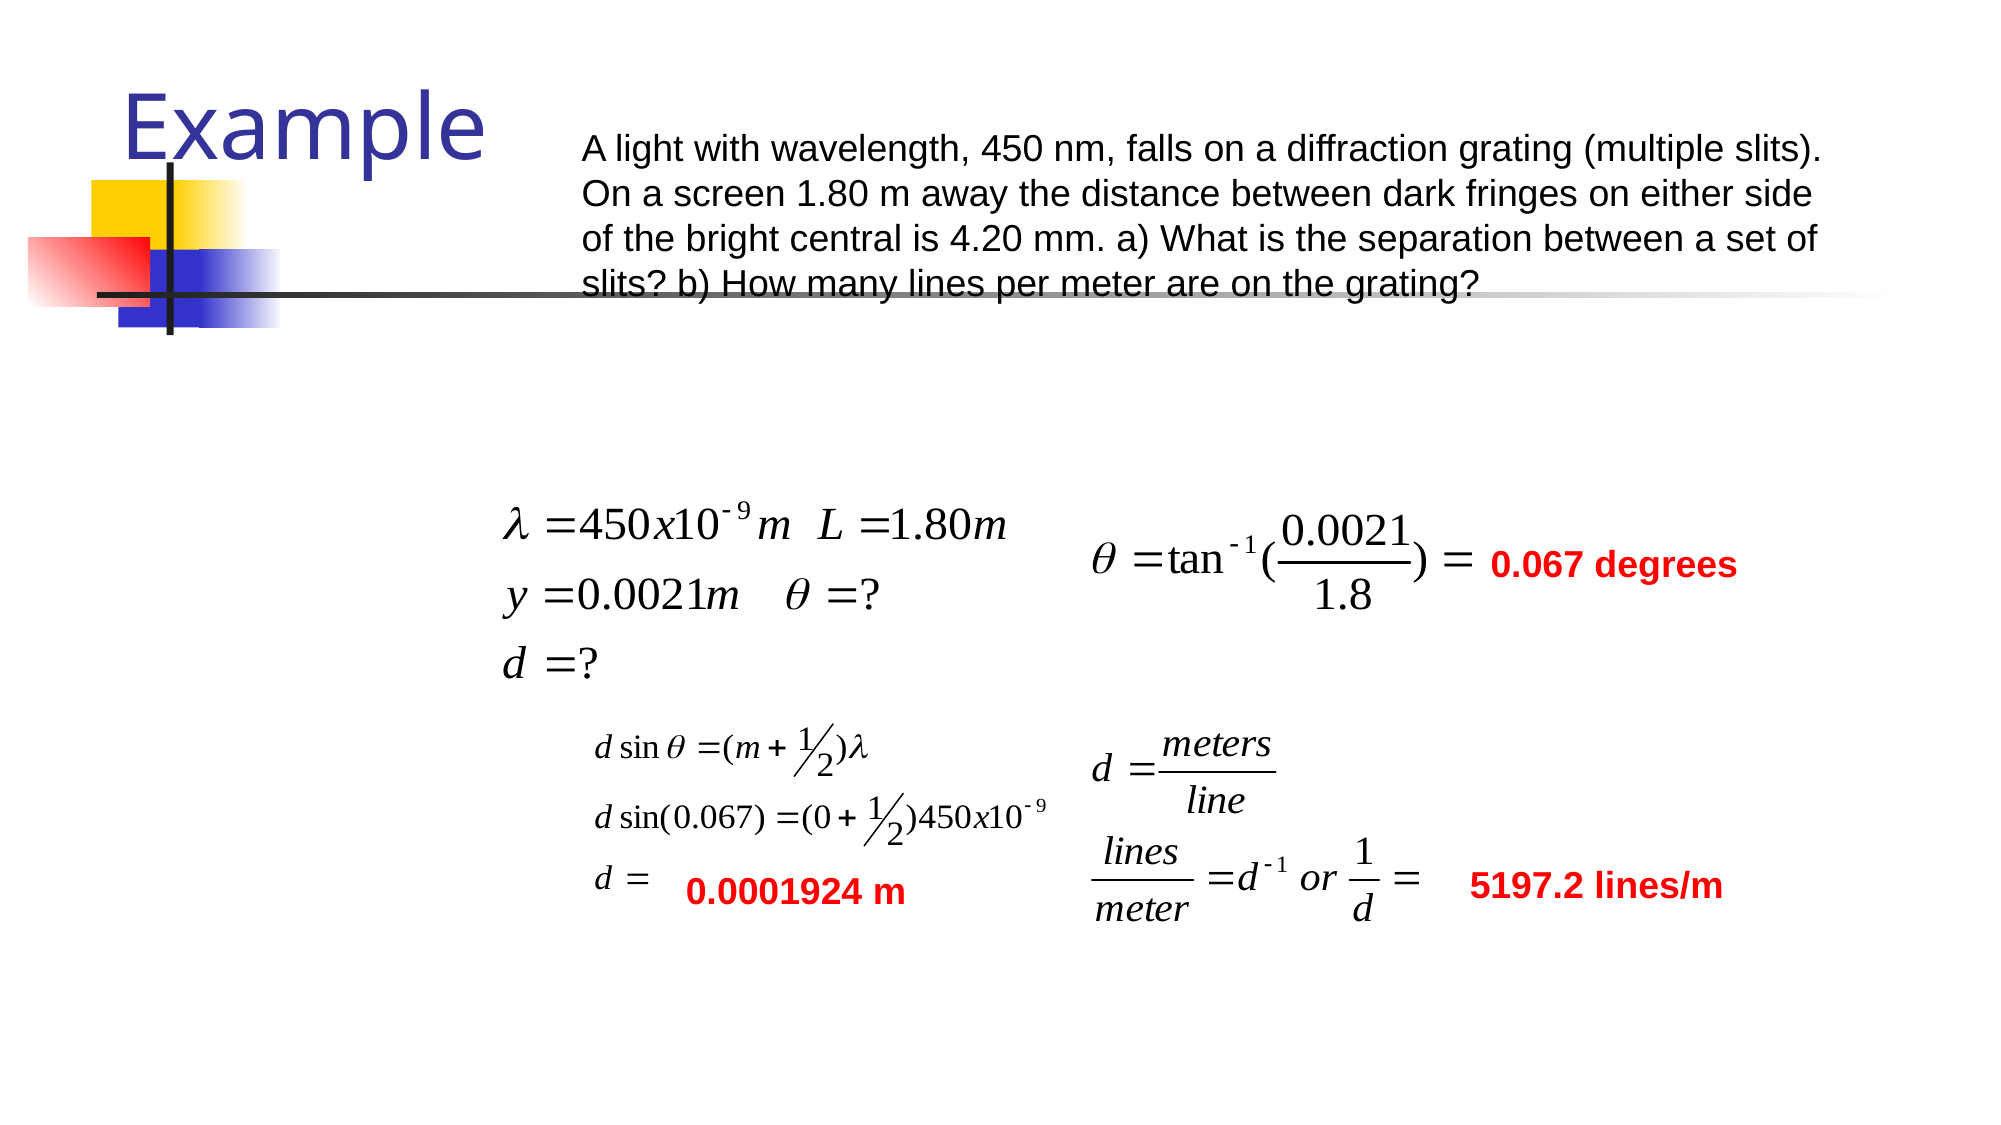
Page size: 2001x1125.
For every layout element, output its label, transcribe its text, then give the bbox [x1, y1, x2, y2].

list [1084, 716, 1419, 931]
text_box A light with wavelength, 450 nm, falls on a diffraction grating (multiple slits). On a screen 1.80 m away the distance between dark fringes on either side of the bright central is 4.20 mm. a) What is the separation between a set of slits? b) How many lines per meter are on the grating? [566, 116, 1870, 312]
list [1084, 501, 1475, 620]
text_box 0.067 degrees [1475, 532, 1755, 593]
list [494, 489, 1015, 690]
title Example [105, 59, 1950, 248]
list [589, 716, 1058, 897]
text_box 5197.2 lines/m [1455, 854, 1739, 914]
text_box 0.0001924 m [670, 897, 921, 920]
